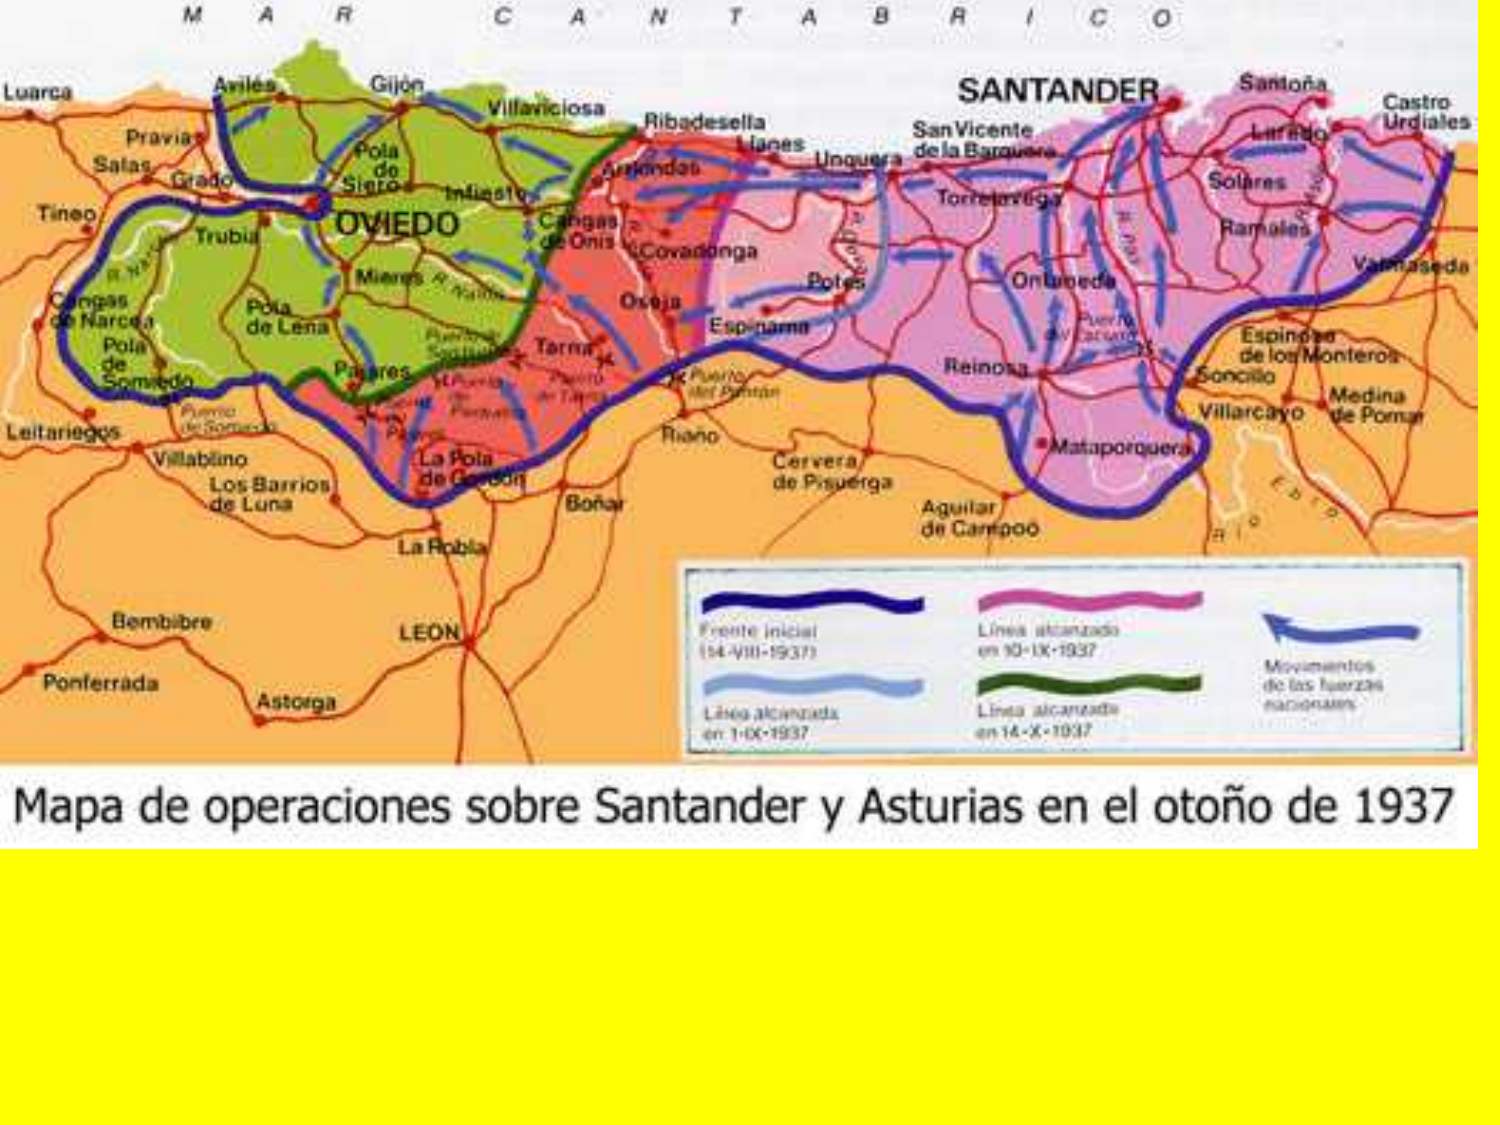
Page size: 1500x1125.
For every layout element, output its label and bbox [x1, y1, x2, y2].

picture [0, 0, 1478, 849]
